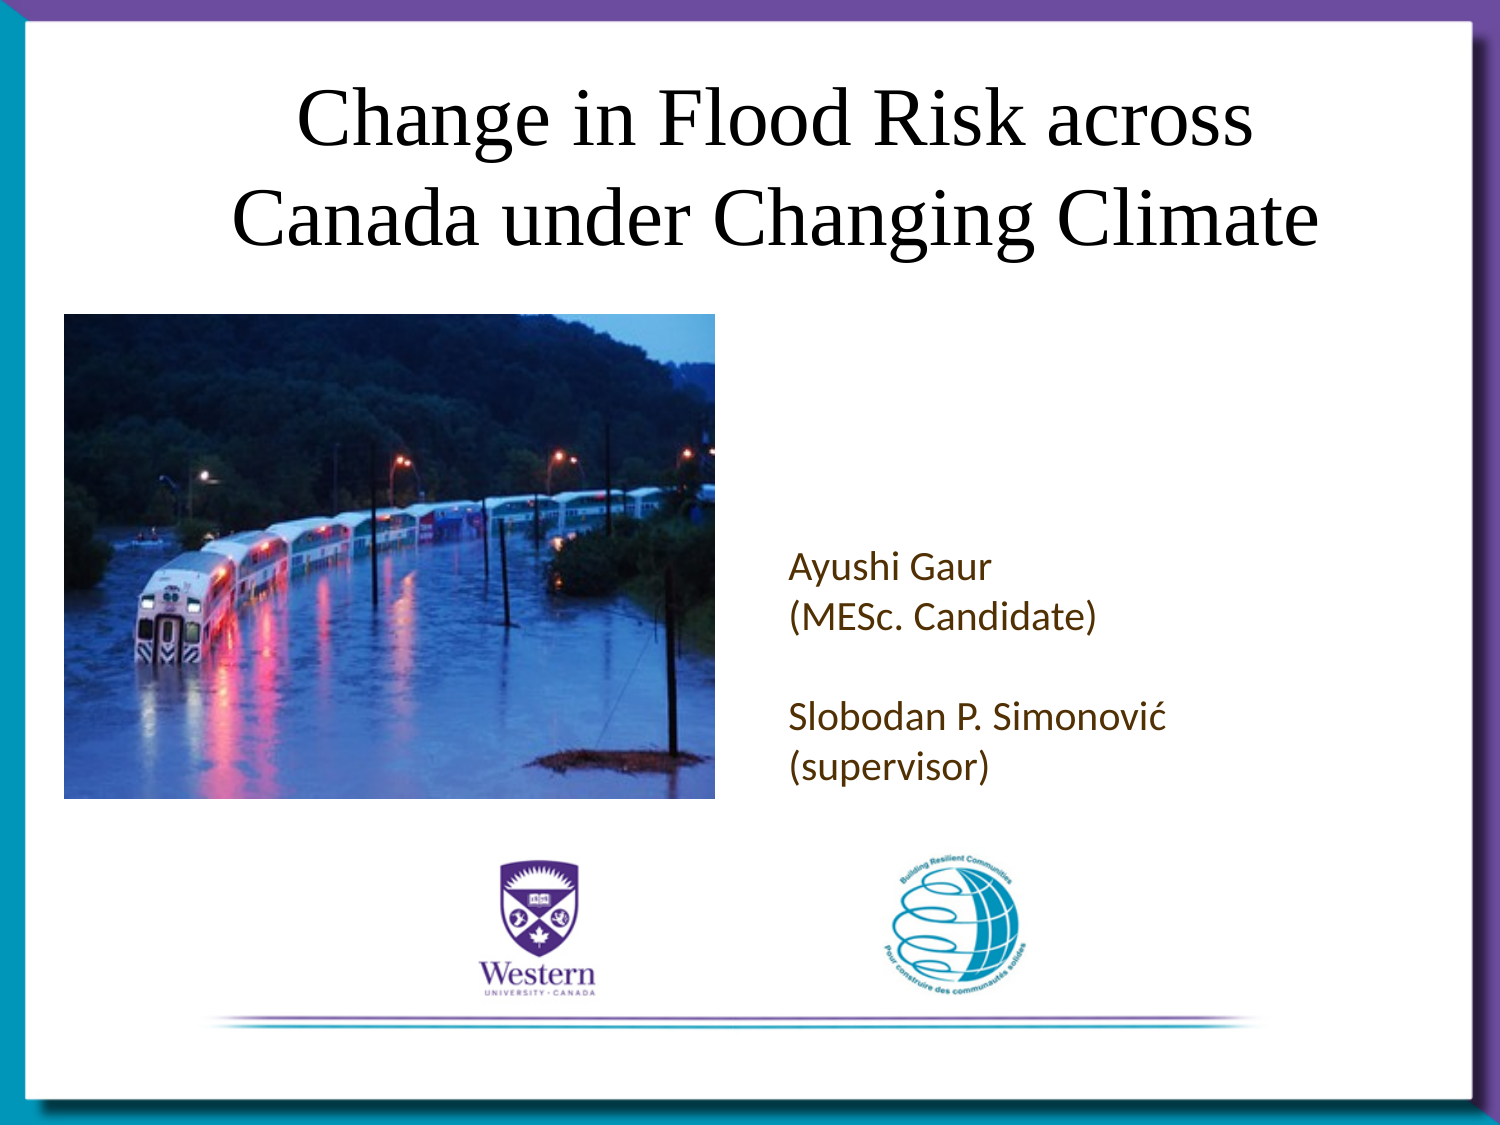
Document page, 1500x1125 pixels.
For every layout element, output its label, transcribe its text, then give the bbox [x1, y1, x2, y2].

text_box Ayushi Gaur (MESc. Candidate) Slobodan P. Simonović (supervisor) [773, 531, 1424, 796]
text_box Change in Flood Risk across Canada under Changing Climate [159, 54, 1394, 270]
picture [3, 0, 1500, 1123]
